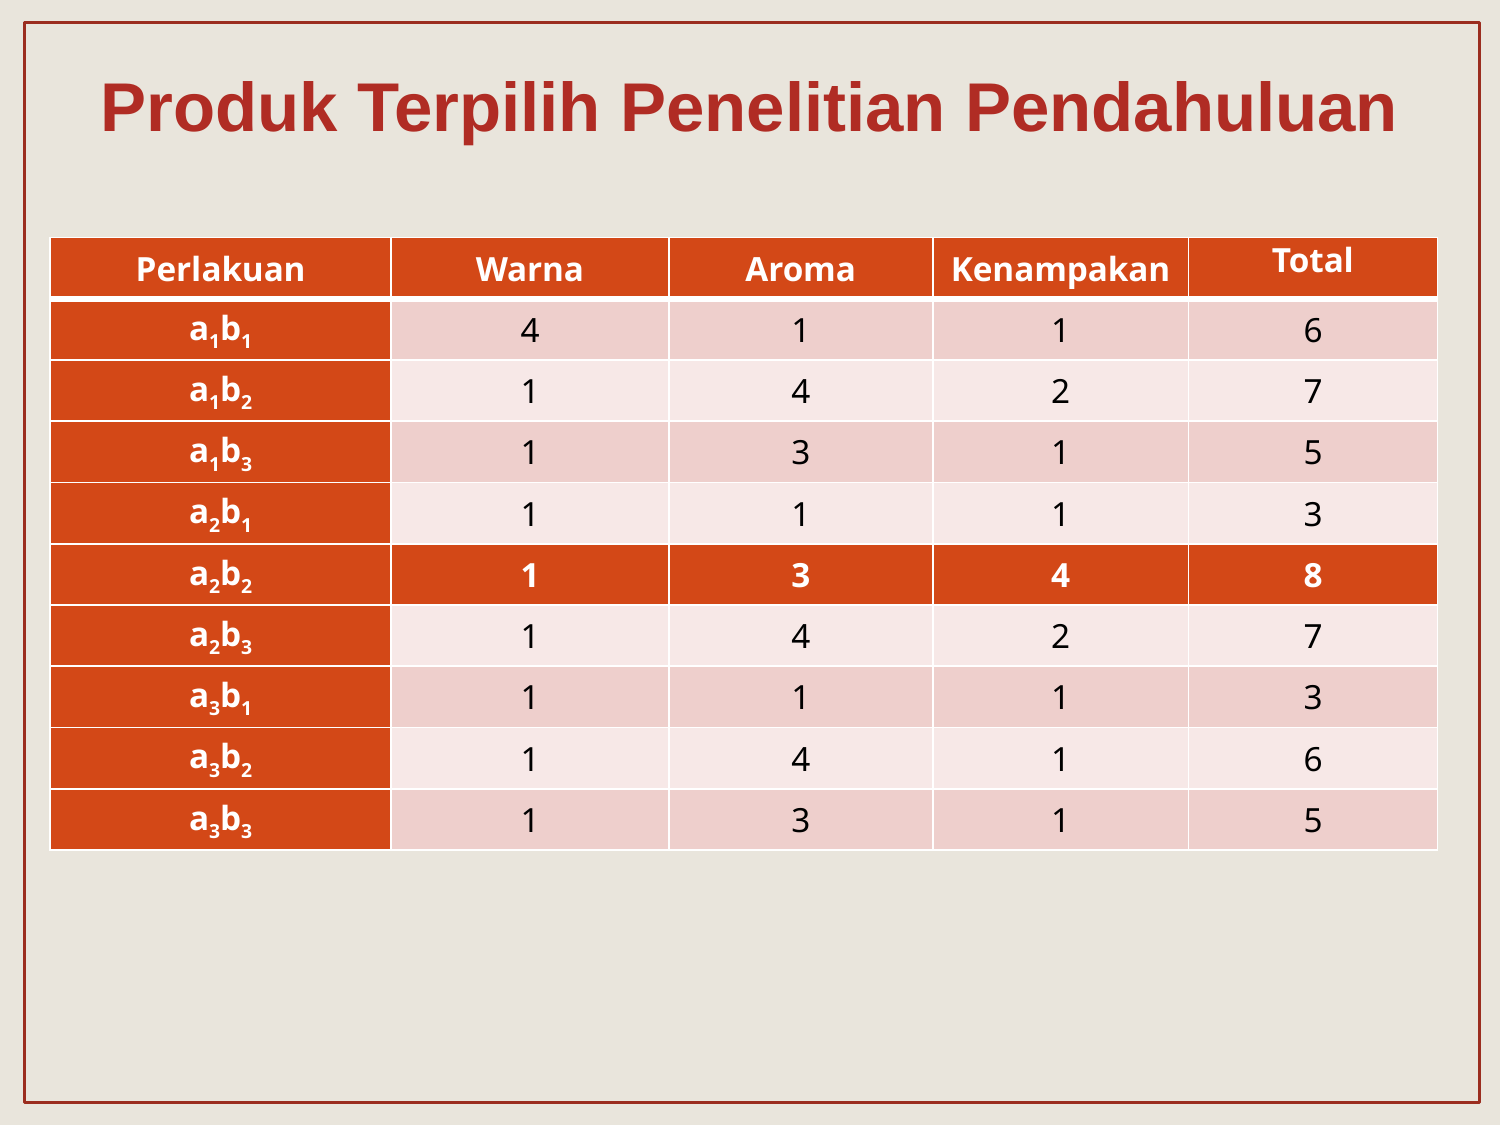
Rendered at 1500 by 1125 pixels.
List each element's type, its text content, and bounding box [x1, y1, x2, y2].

table_cell 7 [1189, 361, 1437, 420]
table_cell a1b1 [51, 302, 390, 359]
table_cell 2 [934, 361, 1188, 420]
table_cell 3 [670, 545, 932, 604]
table_cell 1 [392, 606, 668, 665]
table_cell a2b1 [51, 483, 390, 543]
table_cell 1 [670, 667, 932, 727]
table_header Total [1189, 238, 1437, 296]
table_cell 3 [670, 422, 932, 482]
table_cell 6 [1189, 728, 1437, 788]
table_cell 1 [934, 483, 1188, 543]
table_cell 4 [670, 728, 932, 788]
table_cell 2 [934, 606, 1188, 665]
table_cell 3 [1189, 667, 1437, 727]
table_header Aroma [670, 238, 932, 296]
table_cell 1 [392, 667, 668, 727]
table_cell 1 [934, 422, 1188, 482]
table_cell 8 [1189, 545, 1437, 604]
table_cell 1 [392, 361, 668, 420]
table_cell 4 [670, 361, 932, 420]
table_cell 3 [1189, 483, 1437, 543]
table_cell a1b3 [51, 422, 390, 482]
table_cell 1 [392, 545, 668, 604]
table_header Kenampakan [934, 238, 1188, 296]
table_cell 4 [392, 302, 668, 359]
table_cell a1b2 [51, 361, 390, 420]
table_cell 5 [1189, 790, 1437, 849]
table_cell 4 [670, 606, 932, 665]
table_cell a2b3 [51, 606, 390, 665]
table_cell 1 [934, 667, 1188, 727]
table_cell 1 [670, 302, 932, 359]
table_header Perlakuan [51, 238, 390, 296]
table_header Warna [392, 238, 668, 296]
title Produk Terpilih Penelitian Pendahuluan [75, 45, 1425, 163]
table_cell 1 [934, 302, 1188, 359]
table_cell 6 [1189, 302, 1437, 359]
table_cell a2b2 [51, 545, 390, 604]
table_cell a3b2 [51, 728, 390, 788]
table_cell a3b1 [51, 667, 390, 727]
table_cell 3 [670, 790, 932, 849]
table_cell 1 [392, 483, 668, 543]
table_cell 1 [934, 728, 1188, 788]
table_cell 1 [392, 728, 668, 788]
table_cell 5 [1189, 422, 1437, 482]
table_cell 1 [392, 790, 668, 849]
table_cell a3b3 [51, 790, 390, 849]
table_cell 1 [934, 790, 1188, 849]
table_cell 7 [1189, 606, 1437, 665]
table_cell 1 [670, 483, 932, 543]
table_cell 4 [934, 545, 1188, 604]
table_cell 1 [392, 422, 668, 482]
